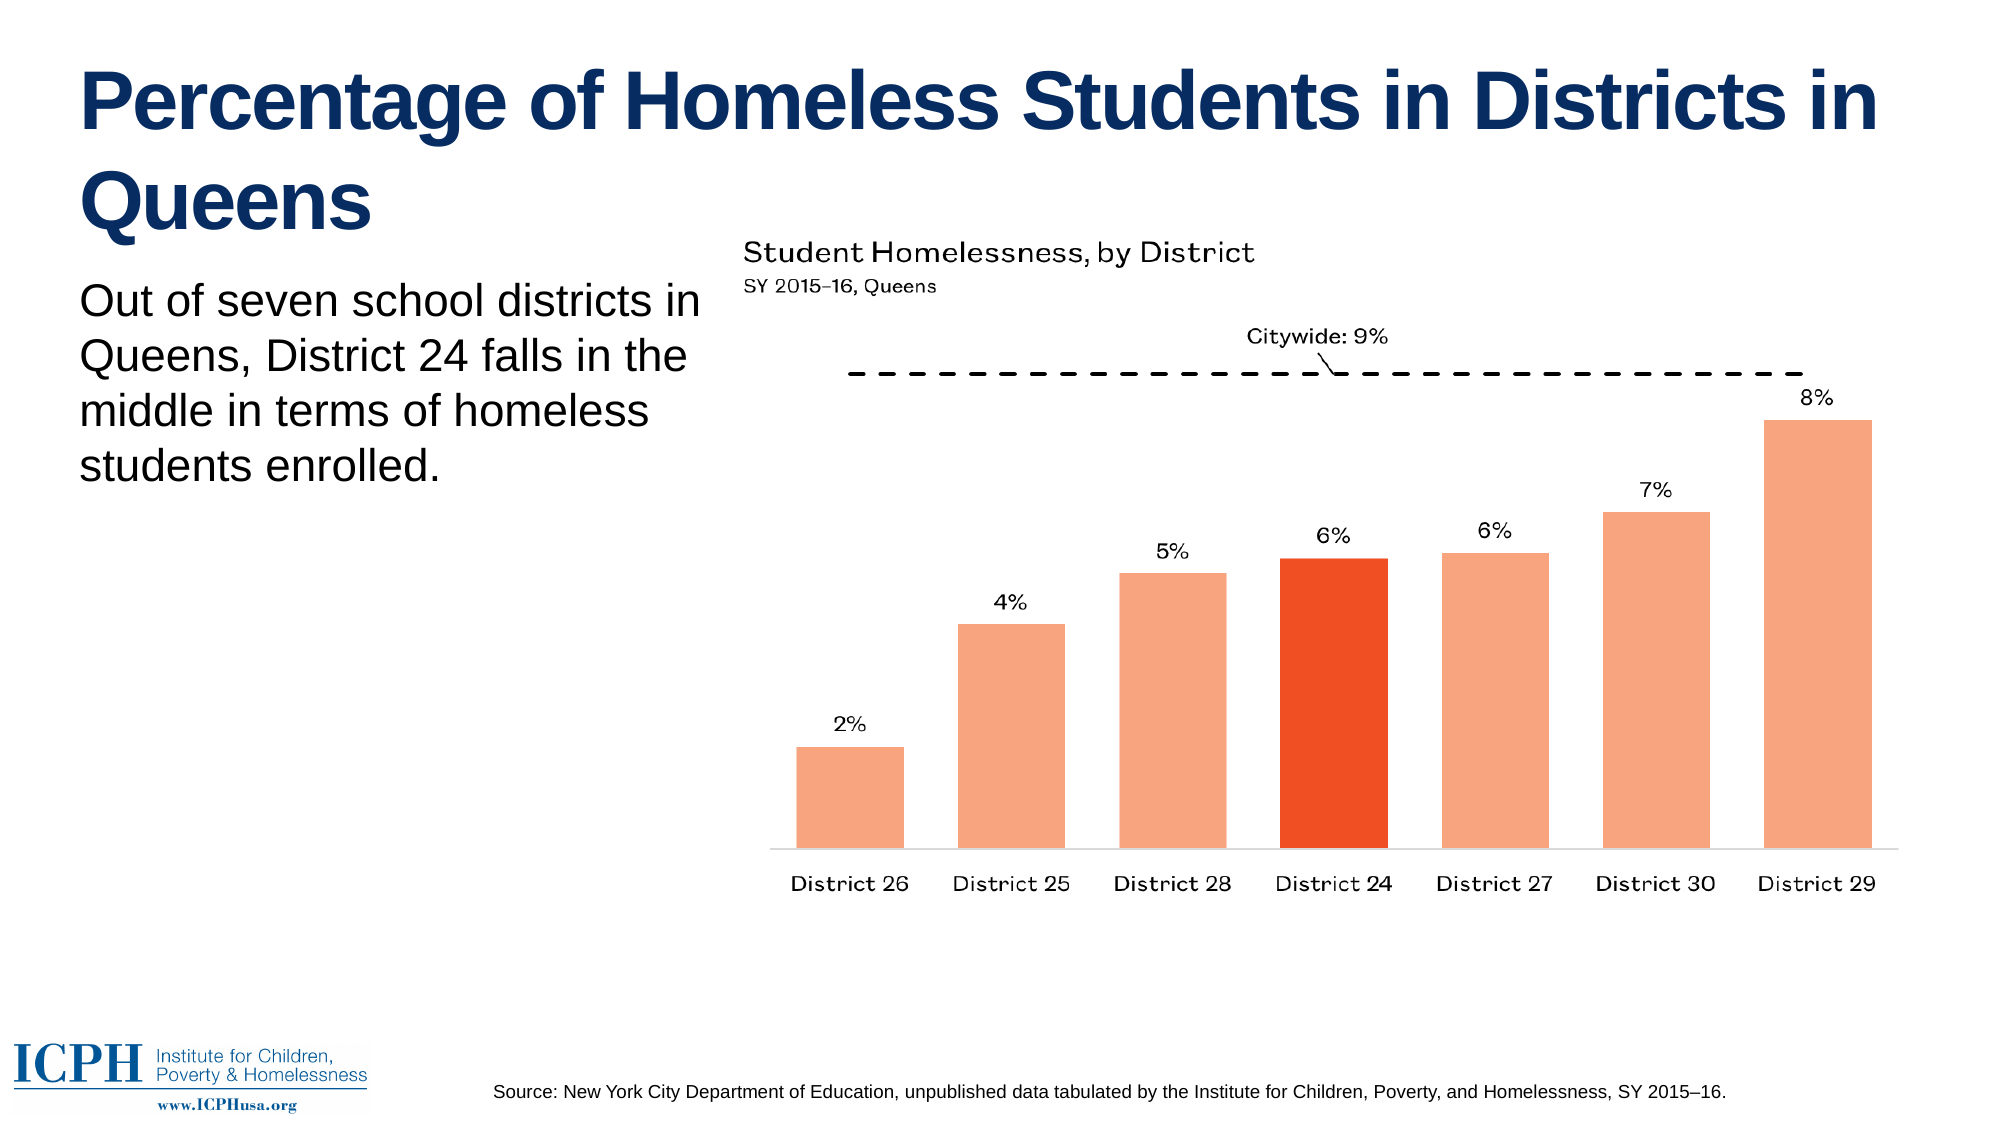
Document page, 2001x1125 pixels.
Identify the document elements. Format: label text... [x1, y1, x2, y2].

list Out of seven school districts in Queens, District 24 falls in the middle in terms of homeless students enrolled. [64, 263, 730, 656]
picture [733, 210, 1918, 909]
picture [10, 1042, 373, 1115]
text_box Source: New York City Department of Education, unpublished data tabulated by the Institute for Children, Poverty, and Homelessness, SY 2015–16. [478, 1072, 1982, 1110]
title Percentage of Homeless Students in Districts in Queens [64, 38, 1940, 257]
